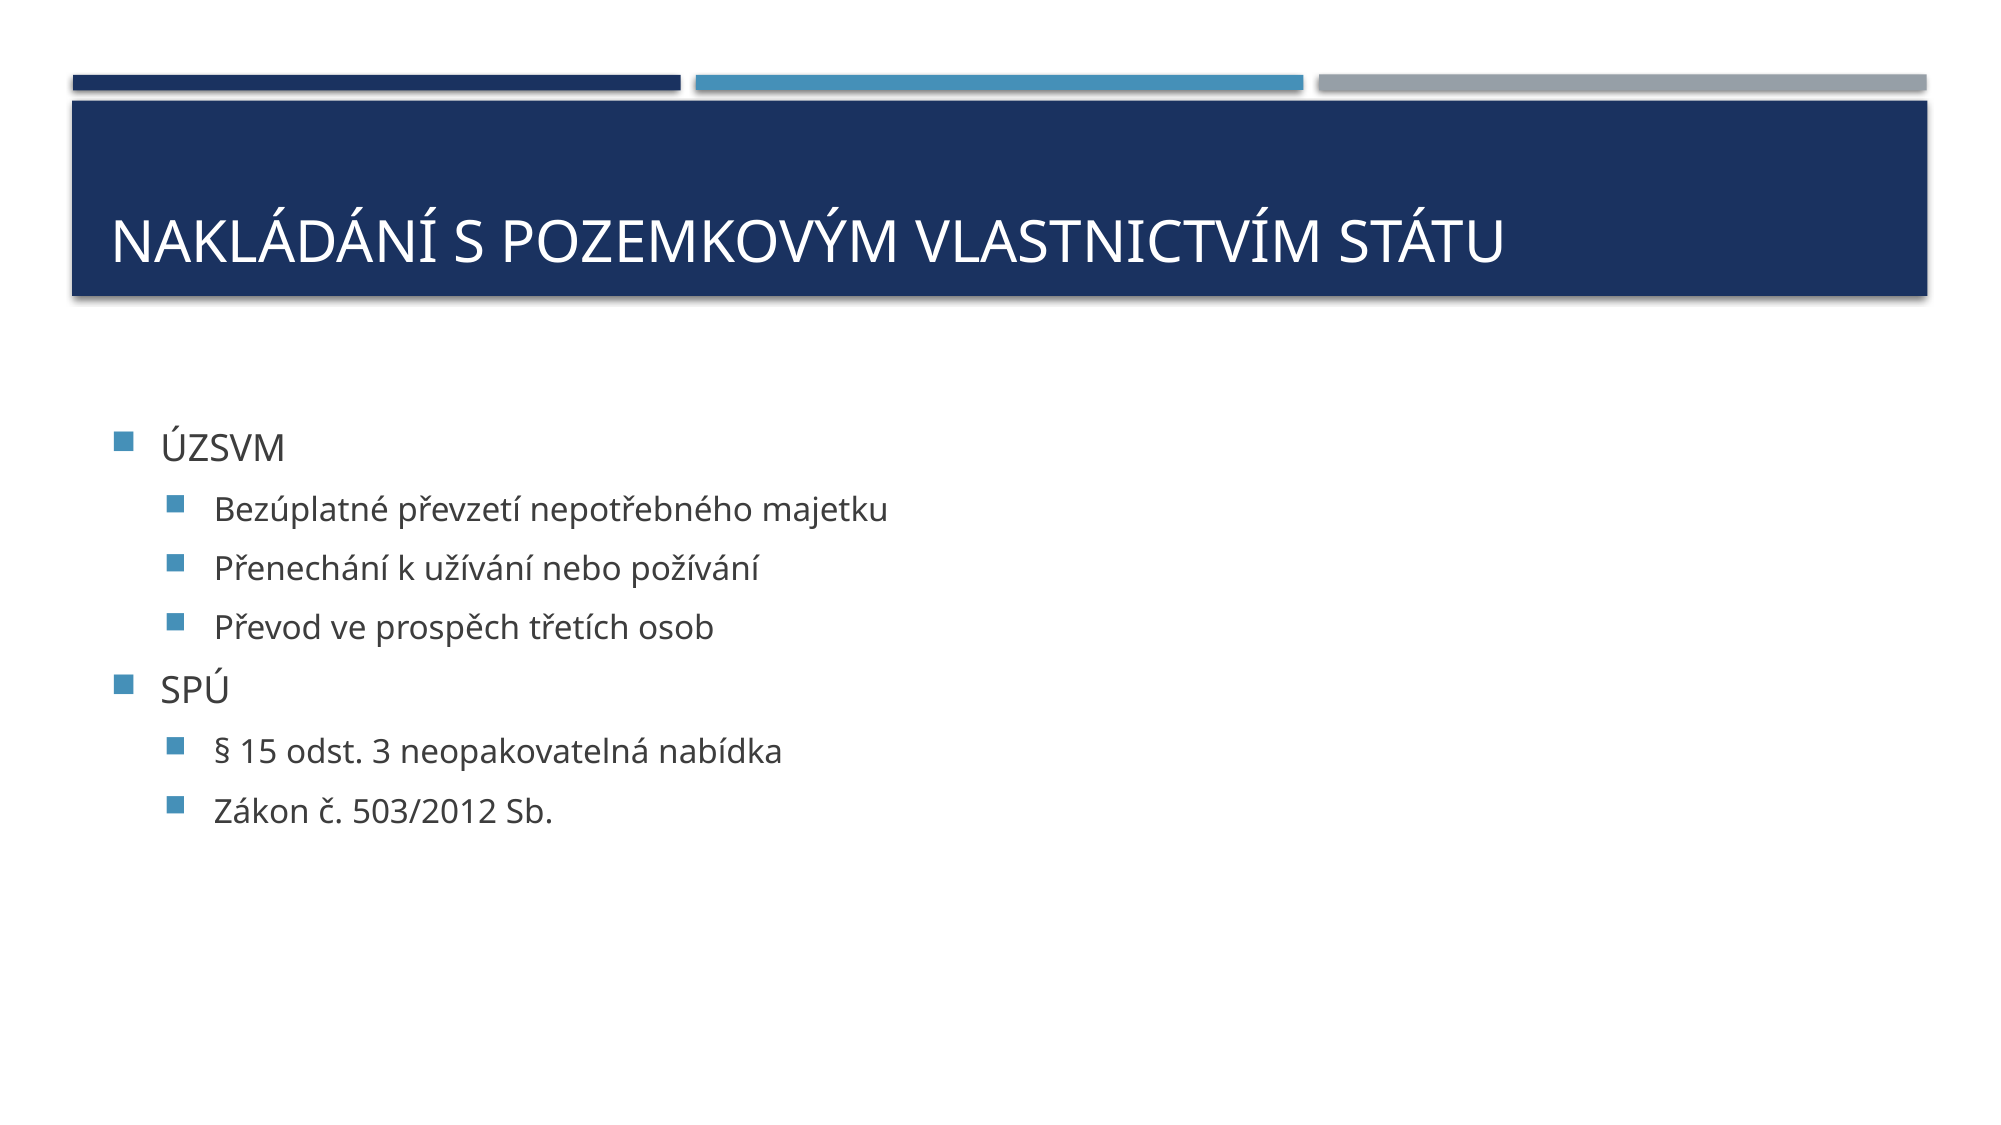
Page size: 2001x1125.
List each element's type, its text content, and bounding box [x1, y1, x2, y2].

list ÚZSVM Bezúplatné převzetí nepotřebného majetku Přenechání k užívání nebo požívání Převod ve prospěch třetích osob SPÚ § 15 odst. 3 neopakovatelná nabídka Zákon č. 503/2012 Sb. [95, 357, 1905, 962]
title Nakládání s pozemkovým vlastnictvím státu [95, 115, 1905, 282]
